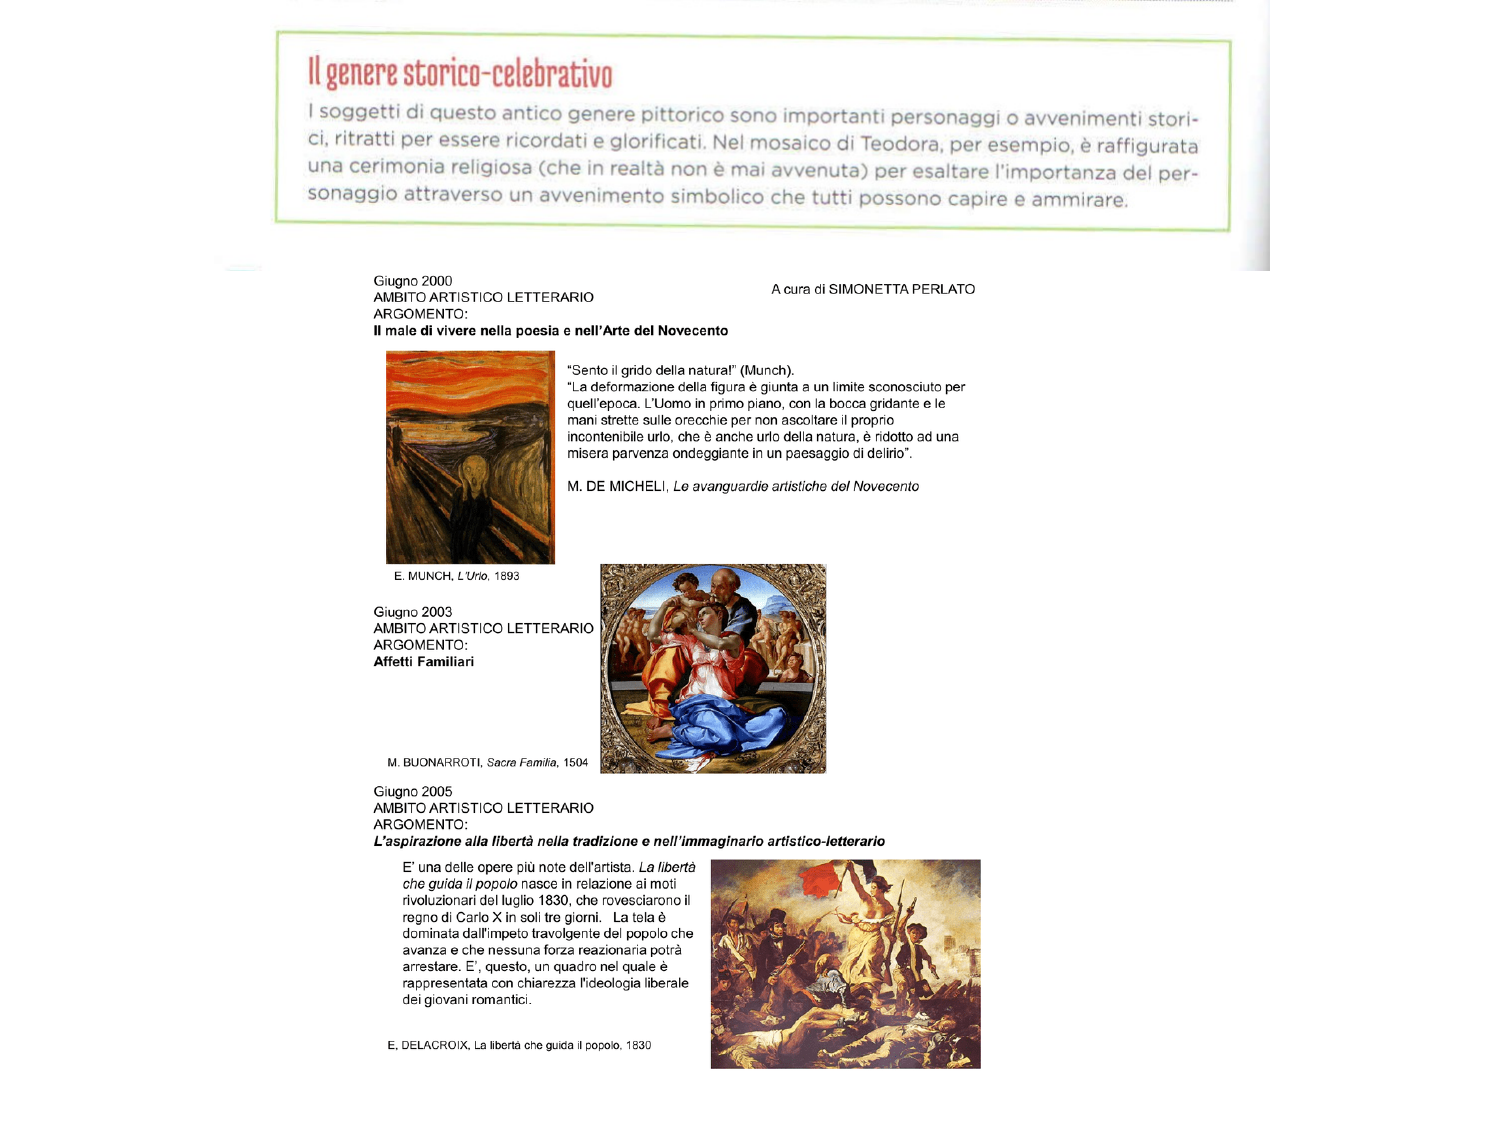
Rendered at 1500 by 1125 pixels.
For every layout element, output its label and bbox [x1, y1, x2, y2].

picture [206, 0, 1270, 1075]
